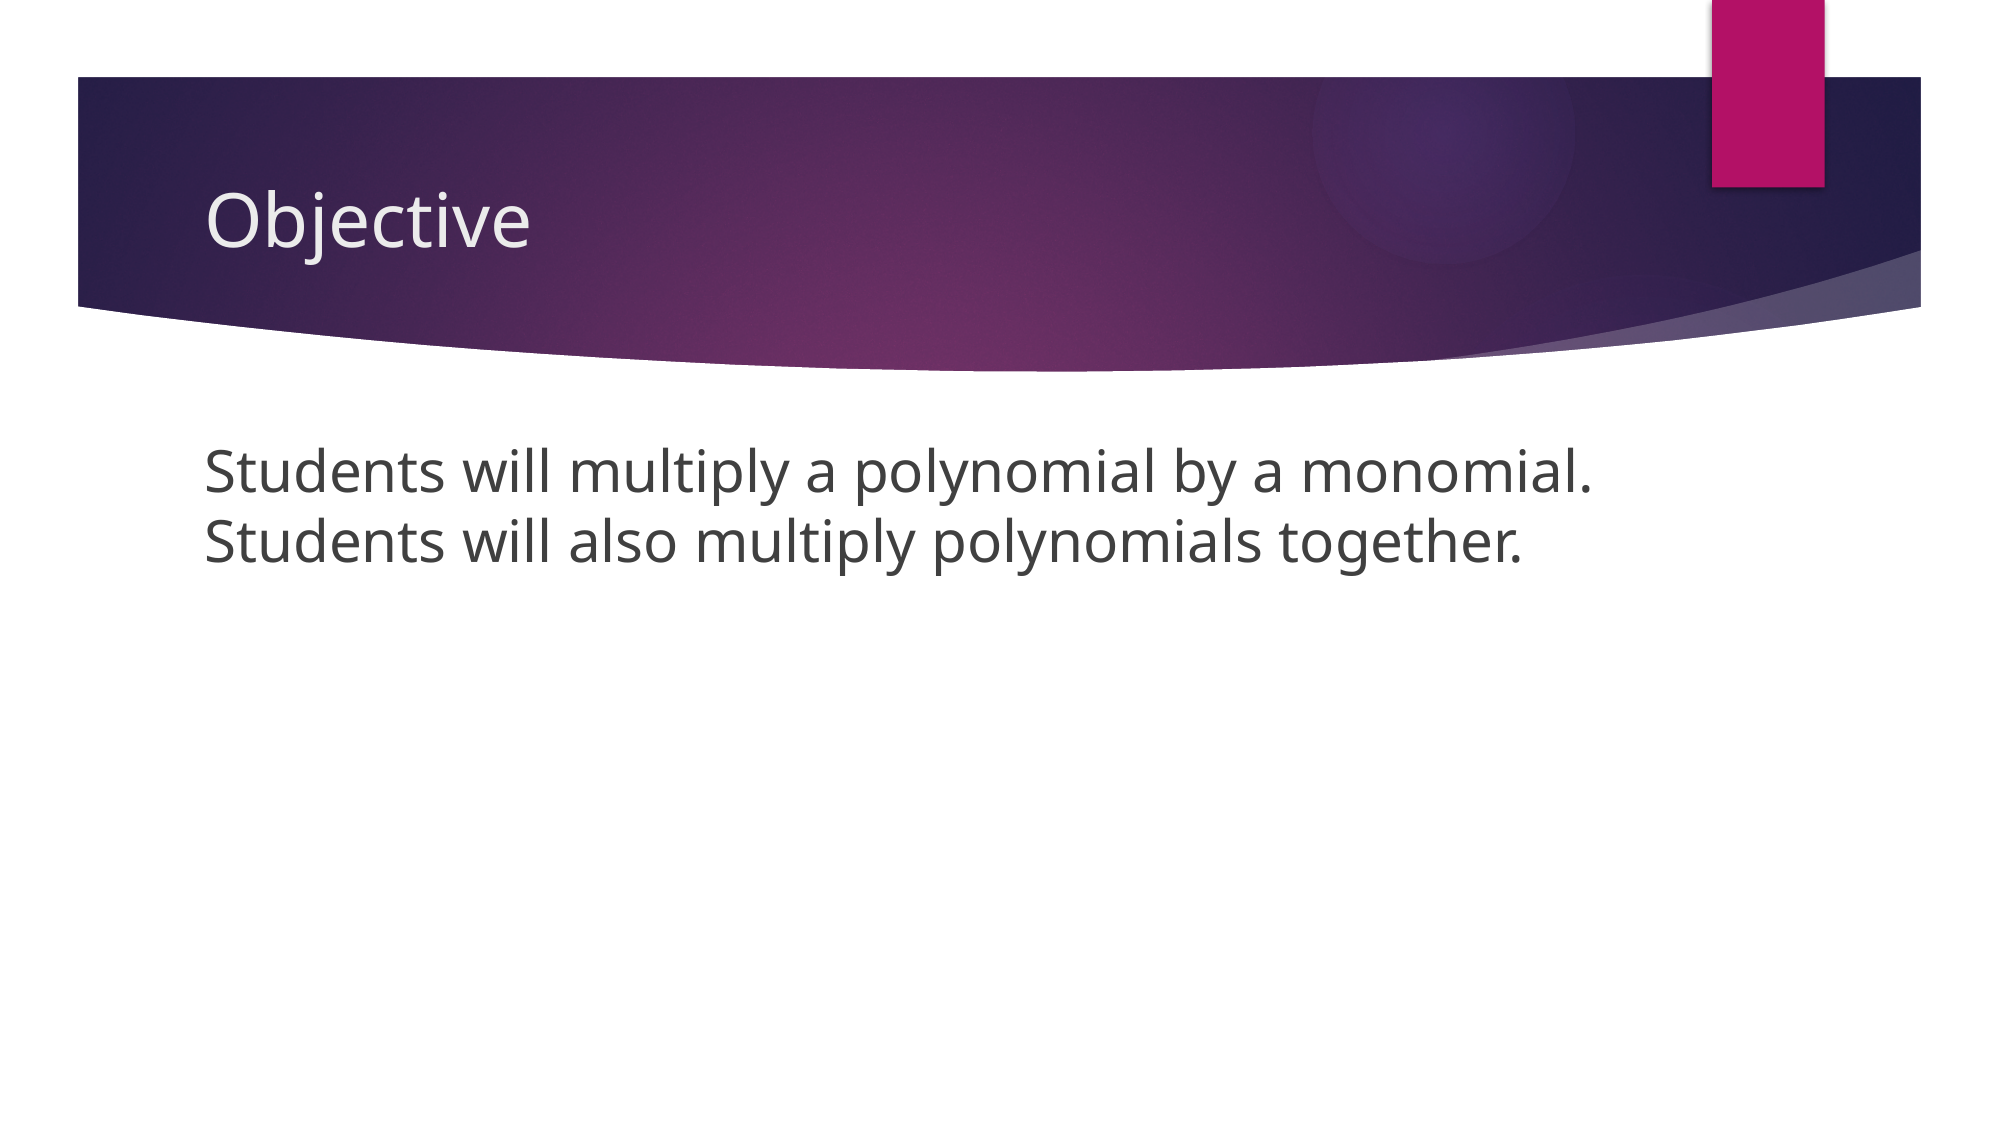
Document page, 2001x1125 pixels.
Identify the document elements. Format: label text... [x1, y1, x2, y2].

title Objective [189, 159, 1627, 276]
list Students will multiply a polynomial by a monomial. Students will also multiply polynomials together. [189, 427, 1638, 988]
